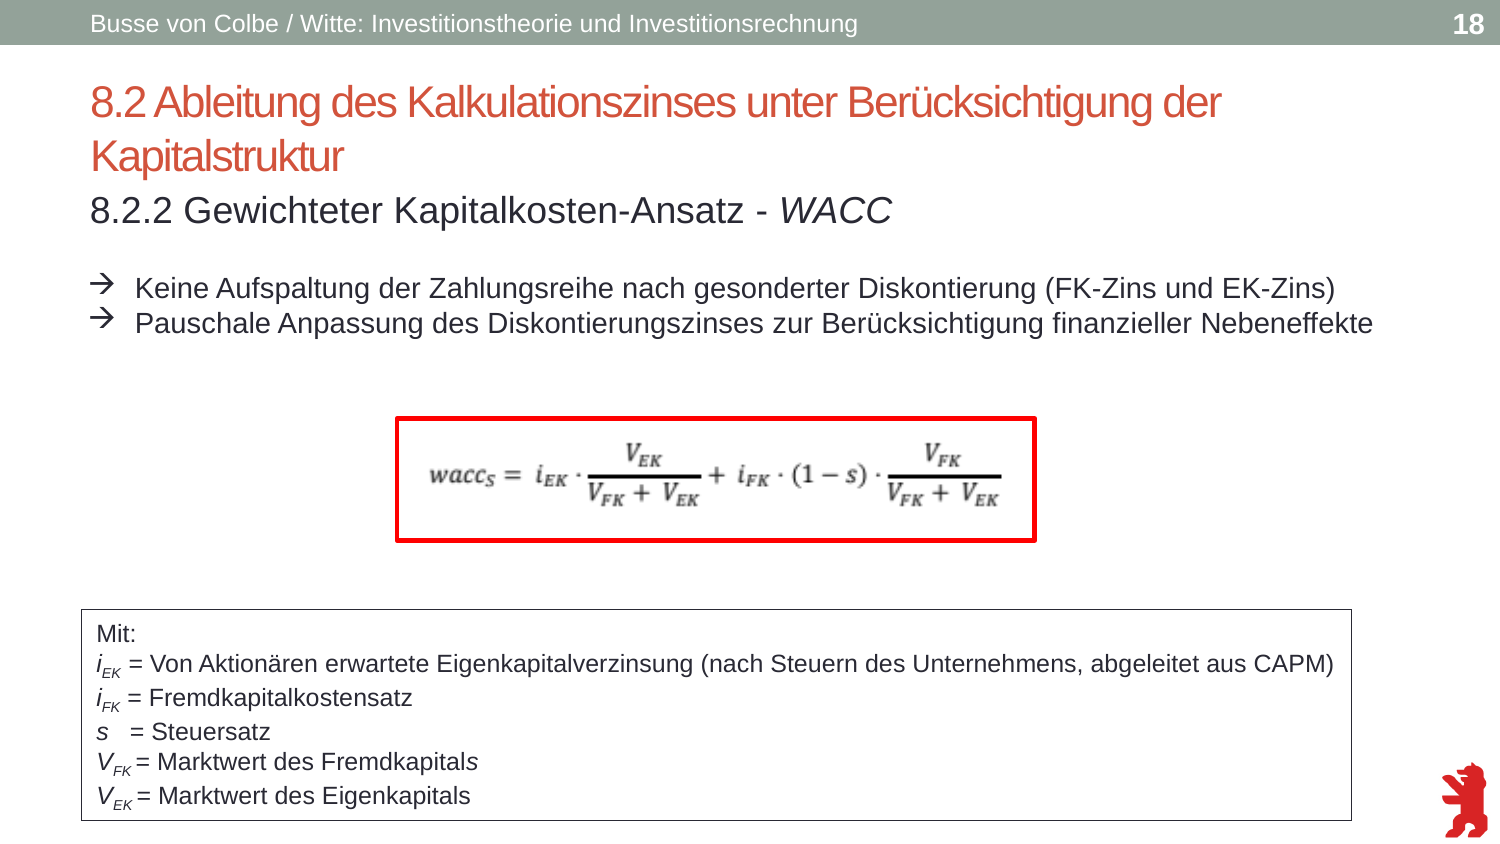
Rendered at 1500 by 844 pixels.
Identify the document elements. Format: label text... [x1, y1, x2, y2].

text_box Keine Aufspaltung der Zahlungsreihe nach gesonderter Diskontierung (FK-Zins und EK-Zins) Pauschale Anpassung des Diskontierungszinses zur Berücksichtigung finanzieller Nebeneffekte [73, 262, 1399, 347]
picture [1434, 760, 1500, 844]
title 8.2 Ableitung des Kalkulationszinses unter Berücksichtigung der Kapitalstruktur [75, 65, 1425, 178]
text_box 8.2.2 Gewichteter Kapitalkosten-Ansatz - WACC [74, 178, 1455, 239]
text_box Busse von Colbe / Witte: Investitionstheorie und Investitionsrechnung [75, 2, 1238, 43]
picture [399, 420, 1033, 539]
slide_number 18 [1325, 2, 1500, 43]
text_box Mit: iEK = Von Aktionären erwartete Eigenkapitalverzinsung (nach Steuern des Unternehmens, abgeleitet aus CAPM) iFK = Fremdkapitalkostensatz s = Steuersatz VFK = Marktwert des Fremdkapitals VEK = Marktwert des Eigenkapitals [81, 609, 1352, 821]
